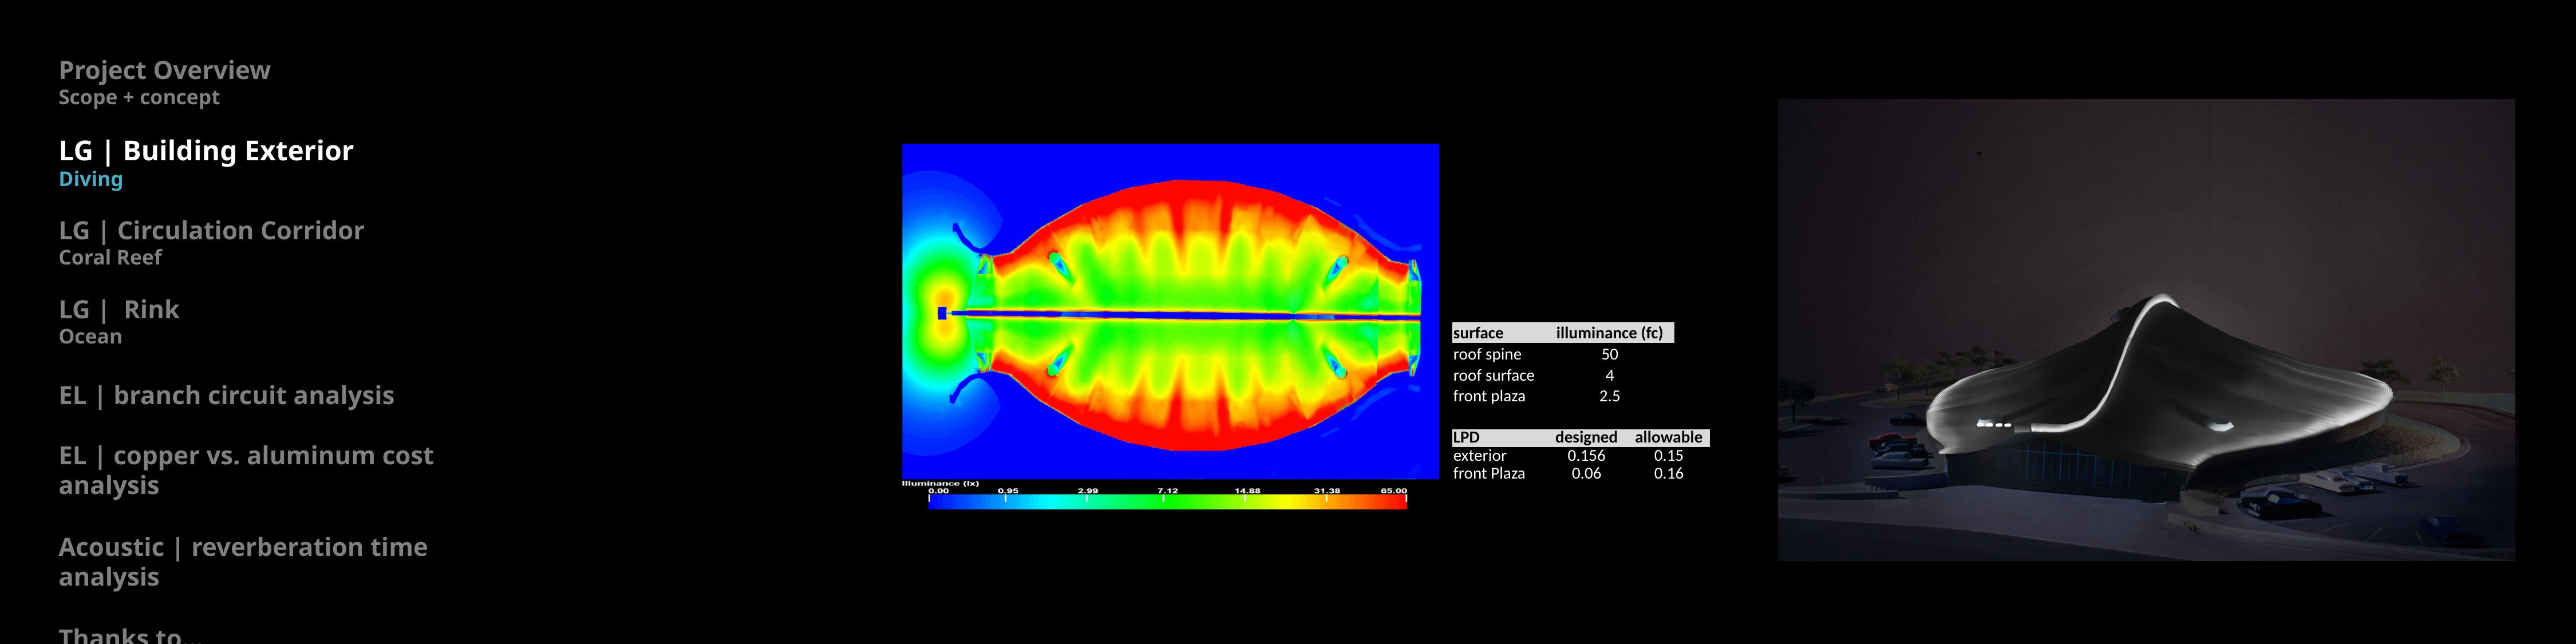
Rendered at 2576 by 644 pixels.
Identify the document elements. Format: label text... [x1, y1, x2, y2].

table_cell 0.15 [1628, 447, 1710, 465]
table_cell 0.156 [1546, 447, 1628, 465]
table_cell 0.16 [1628, 465, 1710, 483]
picture [1777, 98, 2520, 561]
table_header surface [1452, 322, 1546, 343]
table_cell 0.06 [1546, 465, 1628, 483]
table_header allowable [1628, 429, 1710, 447]
picture [901, 144, 1440, 516]
table_cell roof surface [1452, 364, 1546, 385]
table_cell front Plaza [1452, 465, 1546, 483]
table_header illuminance (fc) [1546, 322, 1674, 343]
table_header designed [1546, 429, 1628, 447]
table_header LPD [1452, 429, 1546, 447]
table_cell exterior [1452, 447, 1546, 465]
text_box Project Overview Scope + concept LG | Building Exterior Diving LG | Circulation Corridor Coral Reef LG | Rink Ocean EL | branch circuit analysis EL | copper vs. aluminum cost analysis Acoustic | reverberation time analysis Thanks to… [50, 50, 523, 644]
table_cell 2.5 [1546, 385, 1674, 406]
table_cell front plaza [1452, 385, 1546, 406]
table_cell 50 [1546, 343, 1674, 364]
table_cell roof spine [1452, 343, 1546, 364]
table_cell 4 [1546, 364, 1674, 385]
